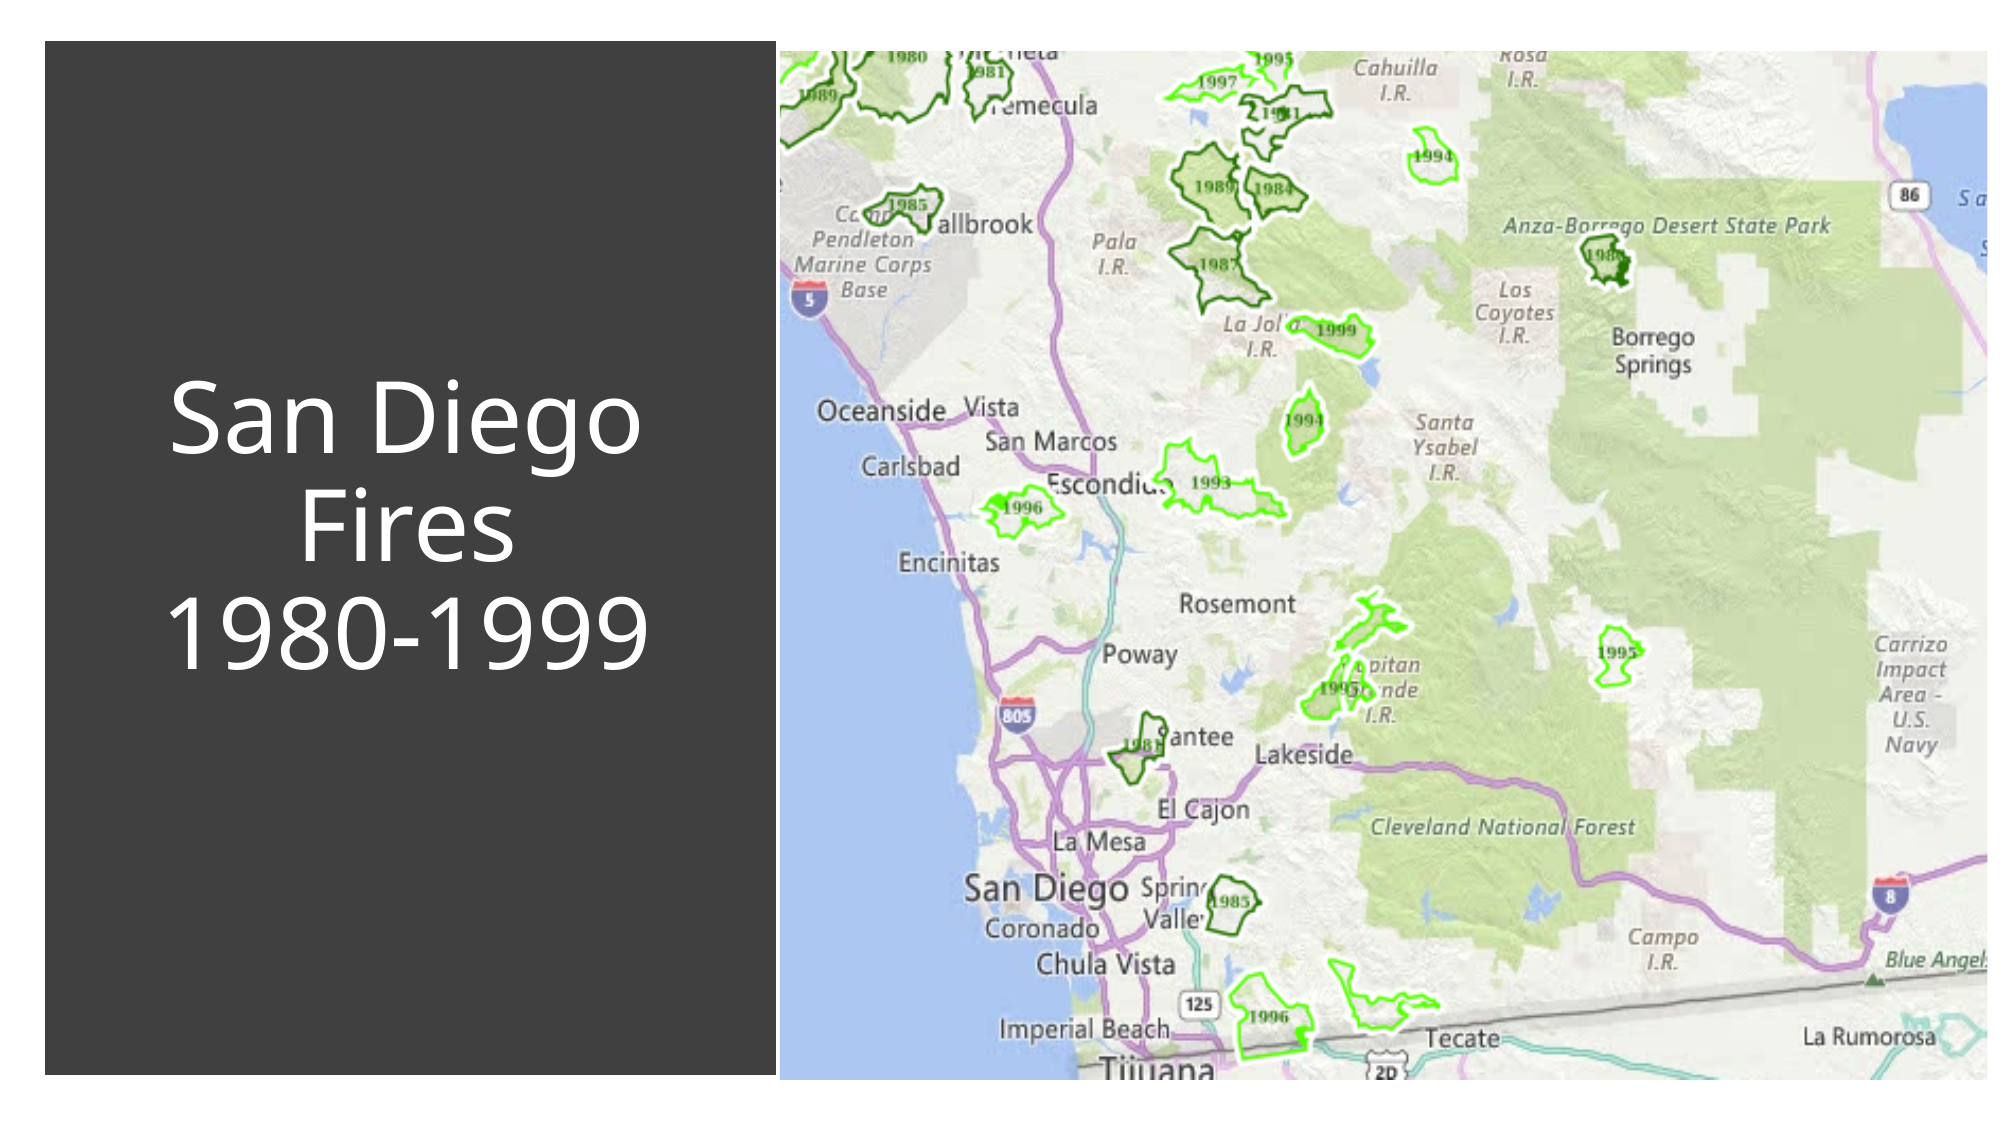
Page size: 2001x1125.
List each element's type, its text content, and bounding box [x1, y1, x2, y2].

text_box [54, 50, 767, 1066]
picture [779, 51, 1988, 1080]
title San Diego Fires 1980-1999 [121, 121, 693, 936]
